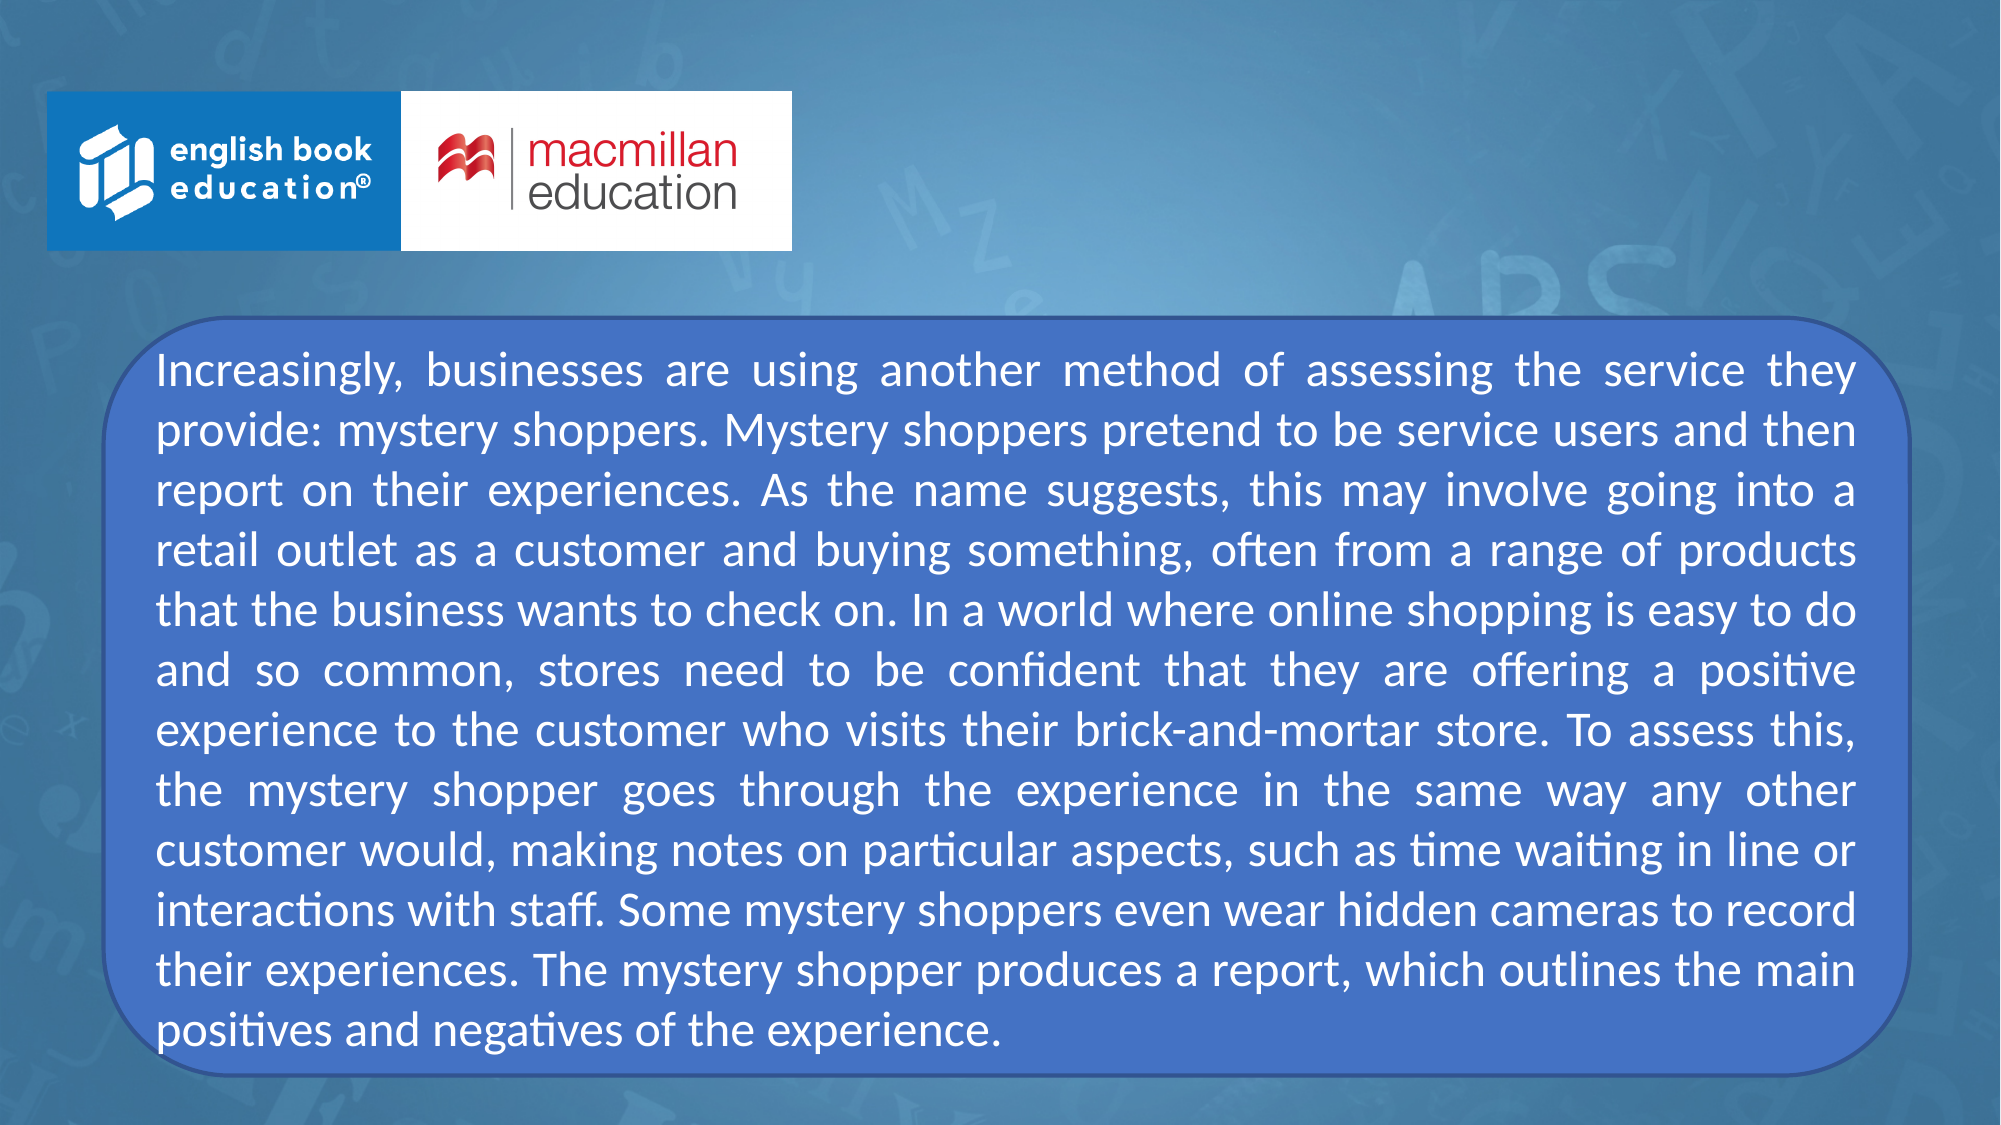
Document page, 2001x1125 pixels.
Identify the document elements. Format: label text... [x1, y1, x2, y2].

text_box Increasingly, businesses are using another method of assessing the service they provide: mystery shoppers. Mystery shoppers pretend to be service users and then report on their experiences. As the name suggests, this may involve going into a retail outlet as a customer and buying something, often from a range of products that the business wants to check on. In a world where online shopping is easy to do and so common, stores need to be confident that they are offering a positive experience to the customer who visits their brick-and-mortar store. To assess this, the mystery shopper goes through the experience in the same way any other customer would, making notes on particular aspects, such as time waiting in line or interactions with staff. Some mystery shoppers even wear hidden cameras to record their experiences. The mystery shopper produces a report, which outlines the main positives and negatives of the experience. [101, 315, 1912, 1078]
picture [0, 0, 2001, 1125]
text_box [47, 45, 1896, 185]
